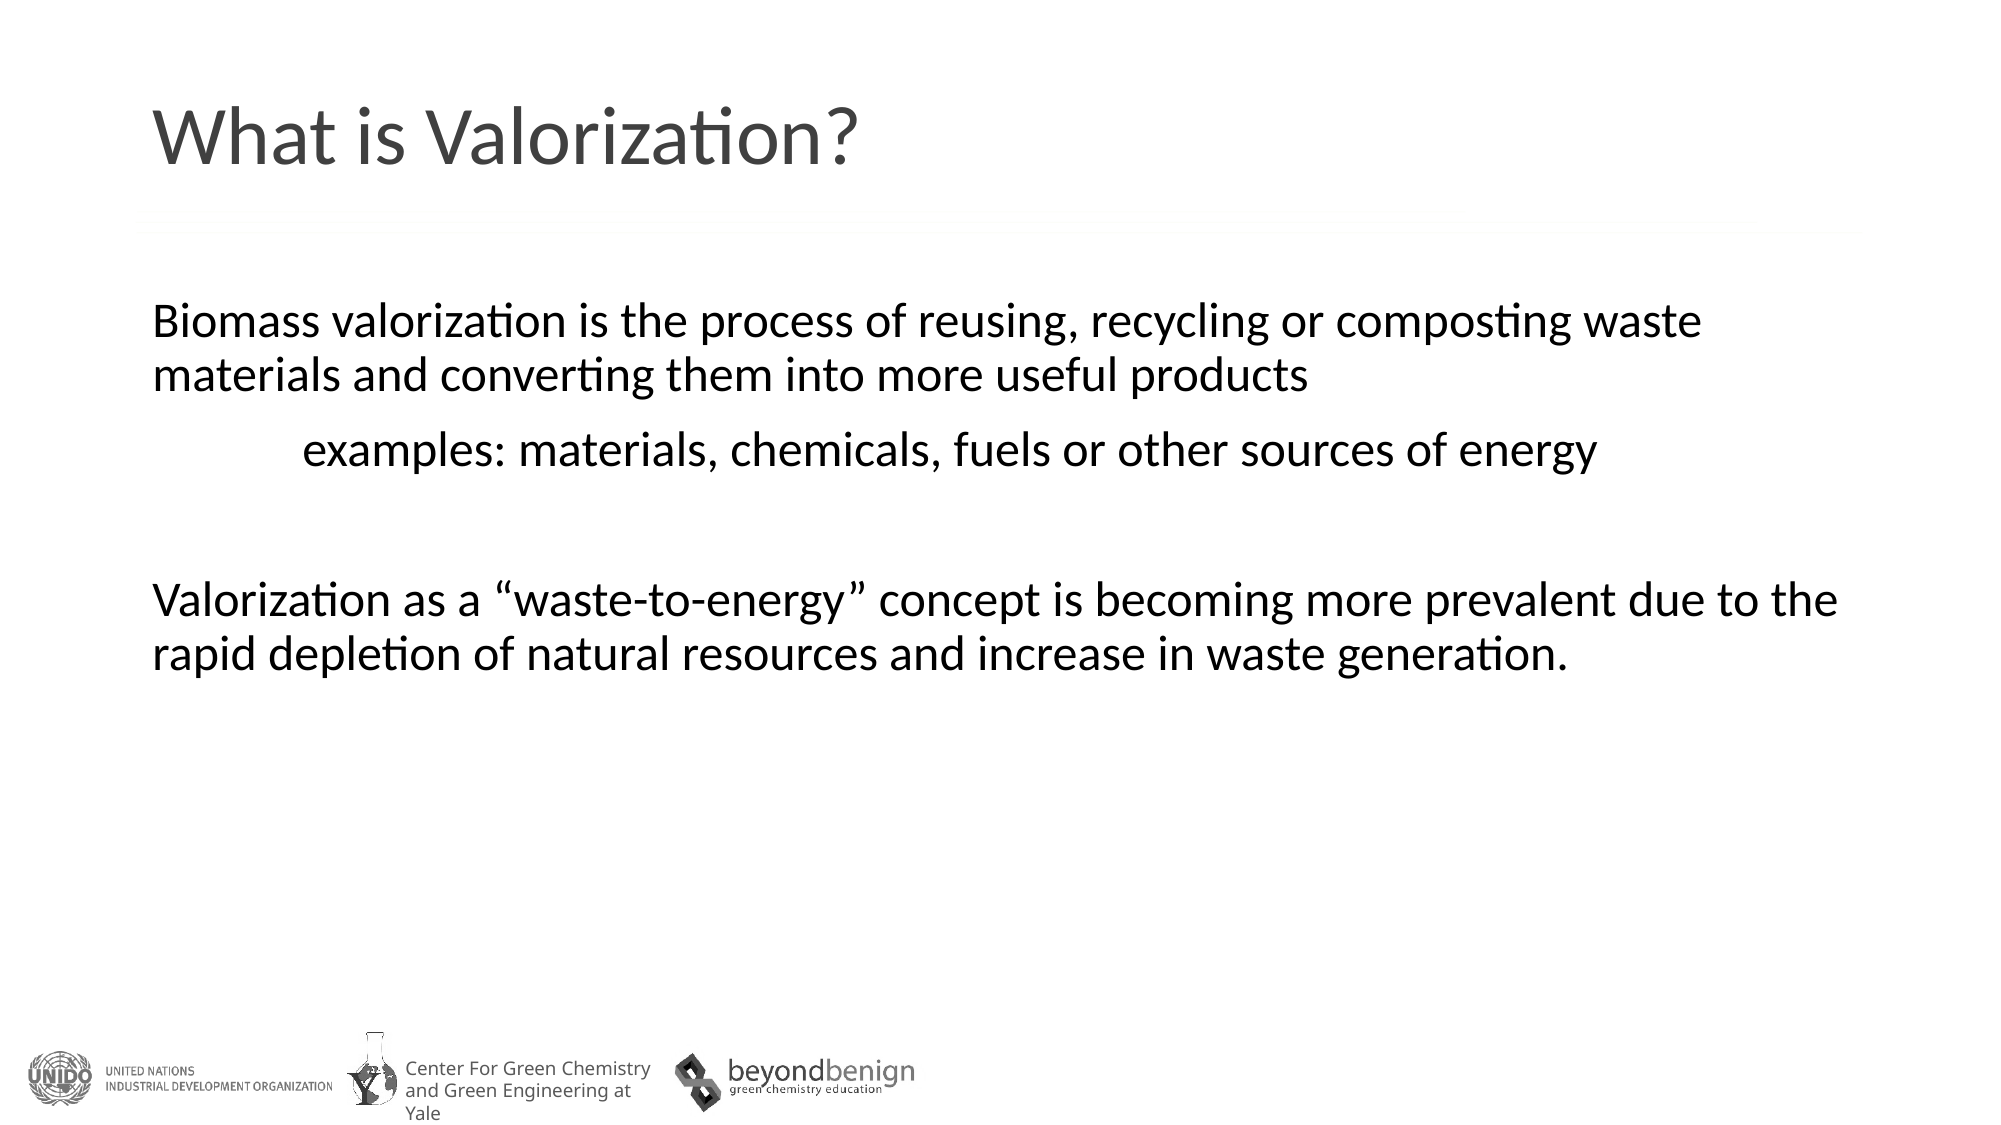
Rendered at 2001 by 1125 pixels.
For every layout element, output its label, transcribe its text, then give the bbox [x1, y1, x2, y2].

title What is Valorization? [137, 28, 1863, 247]
list Biomass valorization is the process of reusing, recycling or composting waste materials and converting them into more useful products examples: materials, chemicals, fuels or other sources of energy Valorization as a “waste-to-energy” concept is becoming more prevalent due to the rapid depletion of natural resources and increase in waste generation. [137, 287, 1863, 977]
